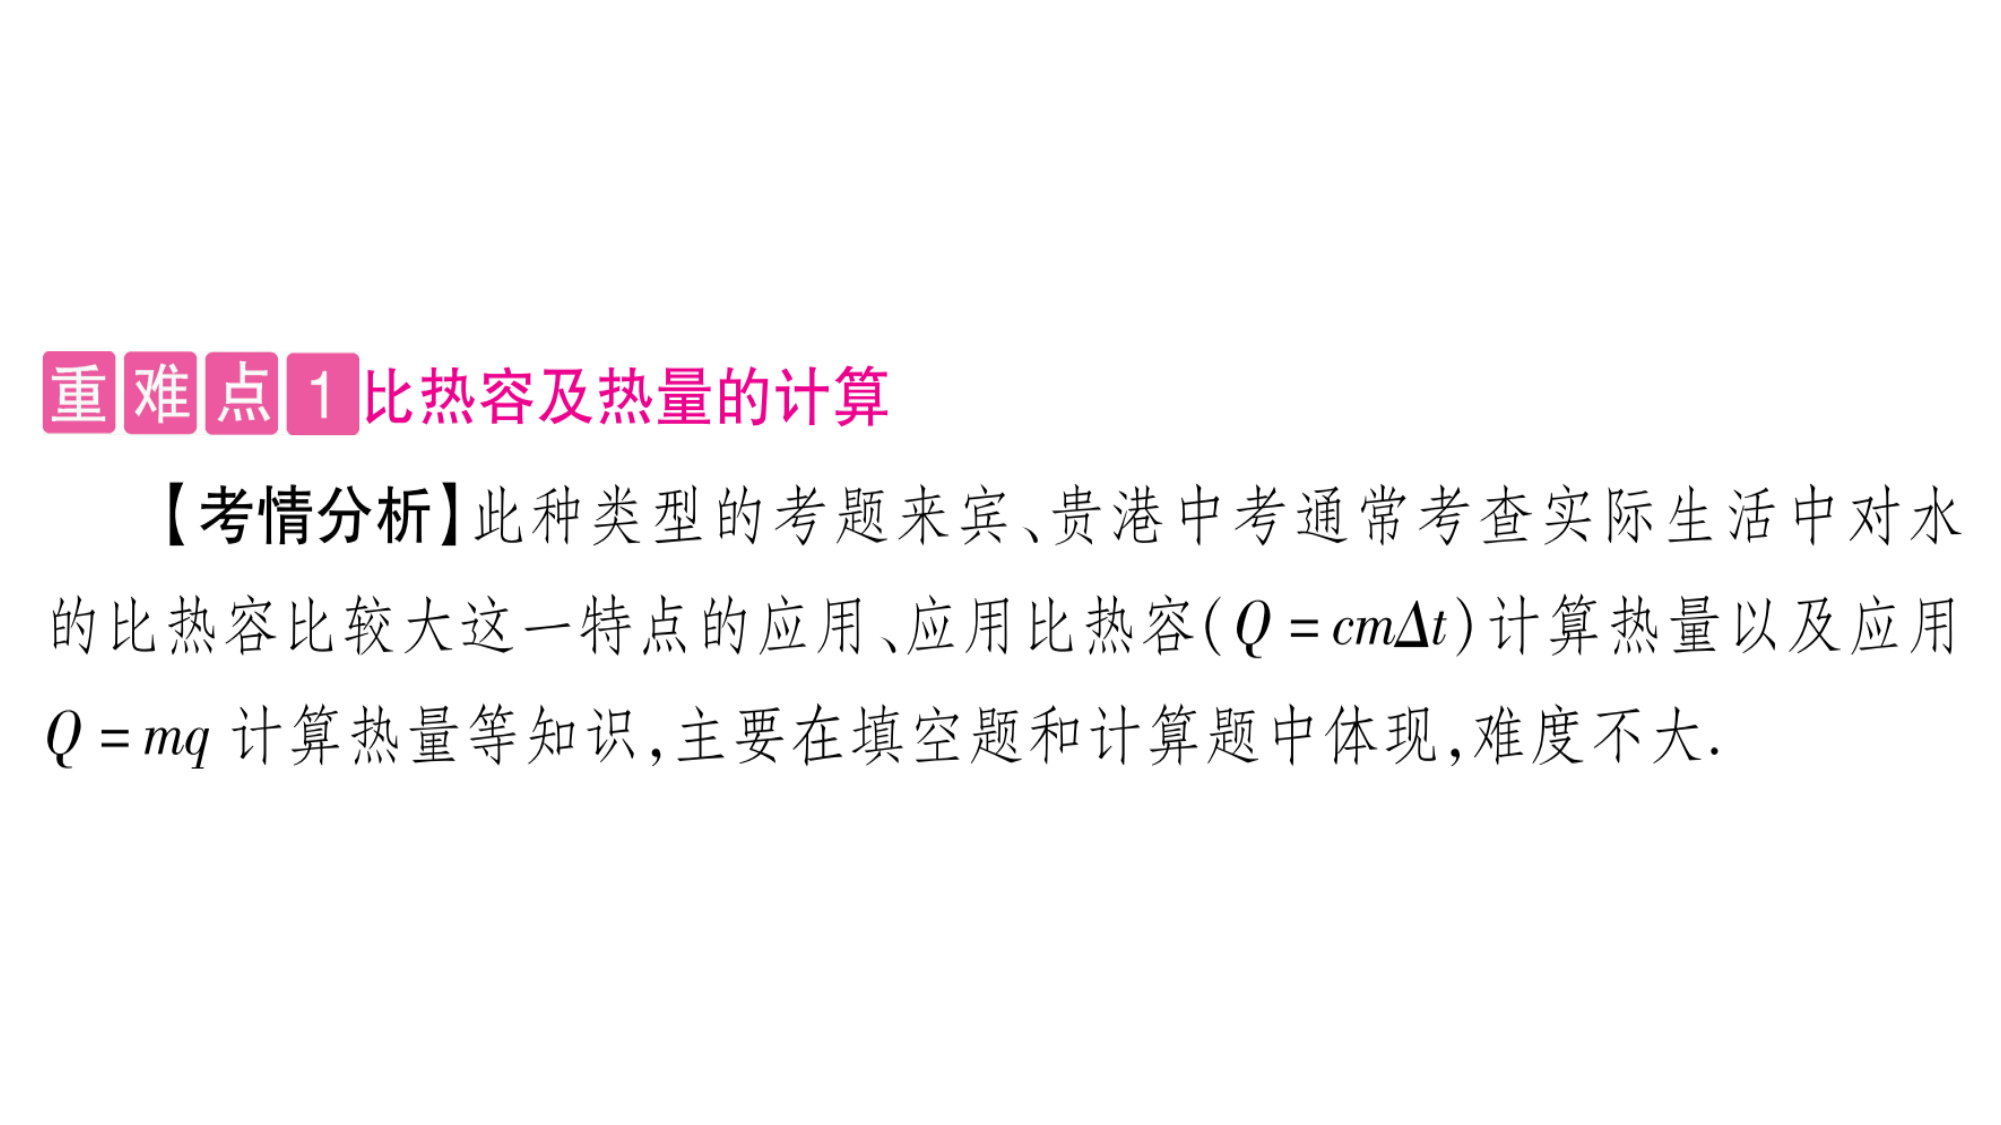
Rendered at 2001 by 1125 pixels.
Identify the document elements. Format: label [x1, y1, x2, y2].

picture [27, 340, 1973, 785]
